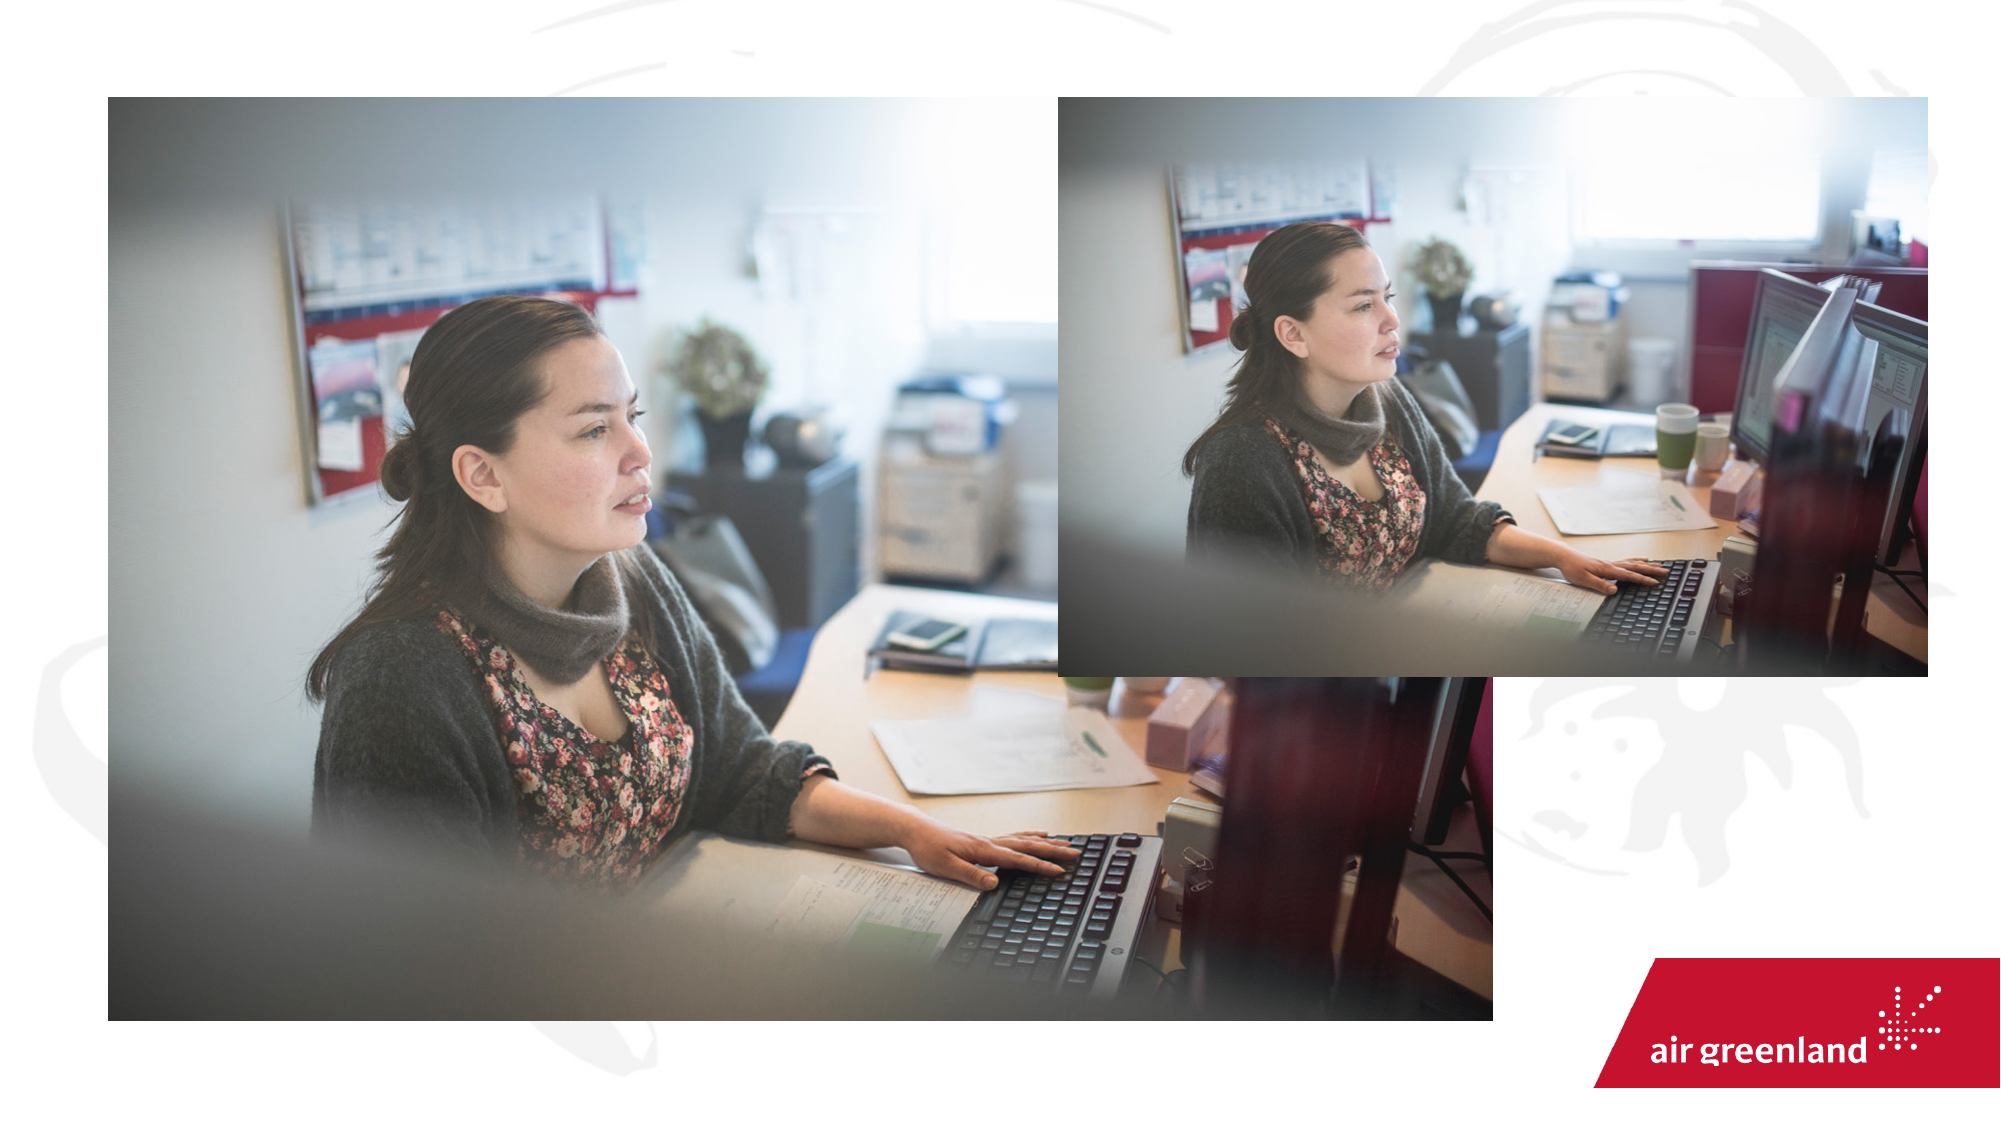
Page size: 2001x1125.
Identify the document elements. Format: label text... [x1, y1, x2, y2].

picture [108, 97, 1928, 1021]
list Ipsum sit amet tempor congue. Nam vestibulum, ipsum sit amet tempor congue. Nam vestibulum, ipsum sit amet tempor congue. [137, 677, 1863, 1052]
picture [1593, 958, 2000, 1088]
